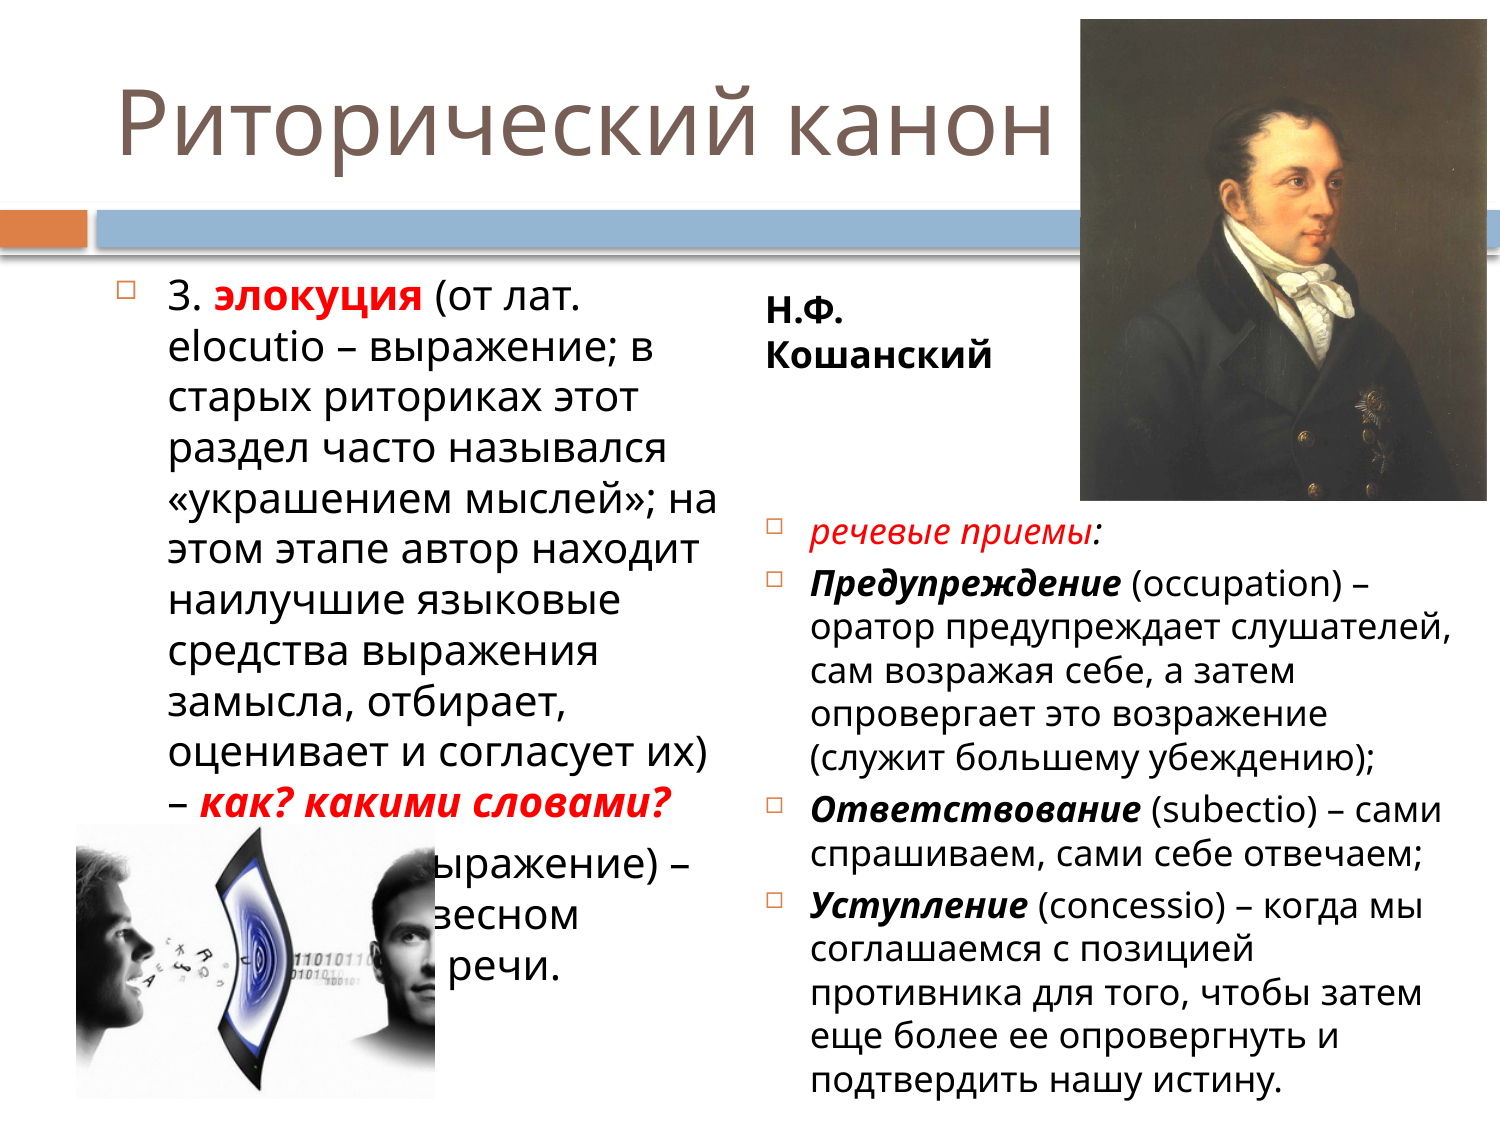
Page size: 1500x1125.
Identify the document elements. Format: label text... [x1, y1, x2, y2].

title Риторический канон [99, 37, 1074, 200]
picture [1080, 18, 1487, 501]
picture [76, 824, 436, 1100]
list 3. элокуция (от лат. elocutio – выражение; в старых риториках этот раздел часто назывался «украшением мыслей»; на этом этапе автор находит наилучшие языковые средства выражения замысла, отбирает, оценивает и согласует их) – как? какими словами? Элокуция (выражение) – раздел о словесном оформлении речи. [99, 260, 738, 1011]
list речевые приемы: Предупреждение (occupation) – оратор предупреждает слушателей, сам возражая себе, а затем опровергает это возражение (служит большему убеждению); Ответствование (subectio) – сами спрашиваем, сами себе отвечаем; Уступление (concessio) – когда мы соглашаемся с позицией противника для того, чтобы затем еще более ее опровергнуть и подтвердить нашу истину. [750, 500, 1471, 1125]
text_box Н.Ф. Кошанский [750, 278, 1069, 384]
